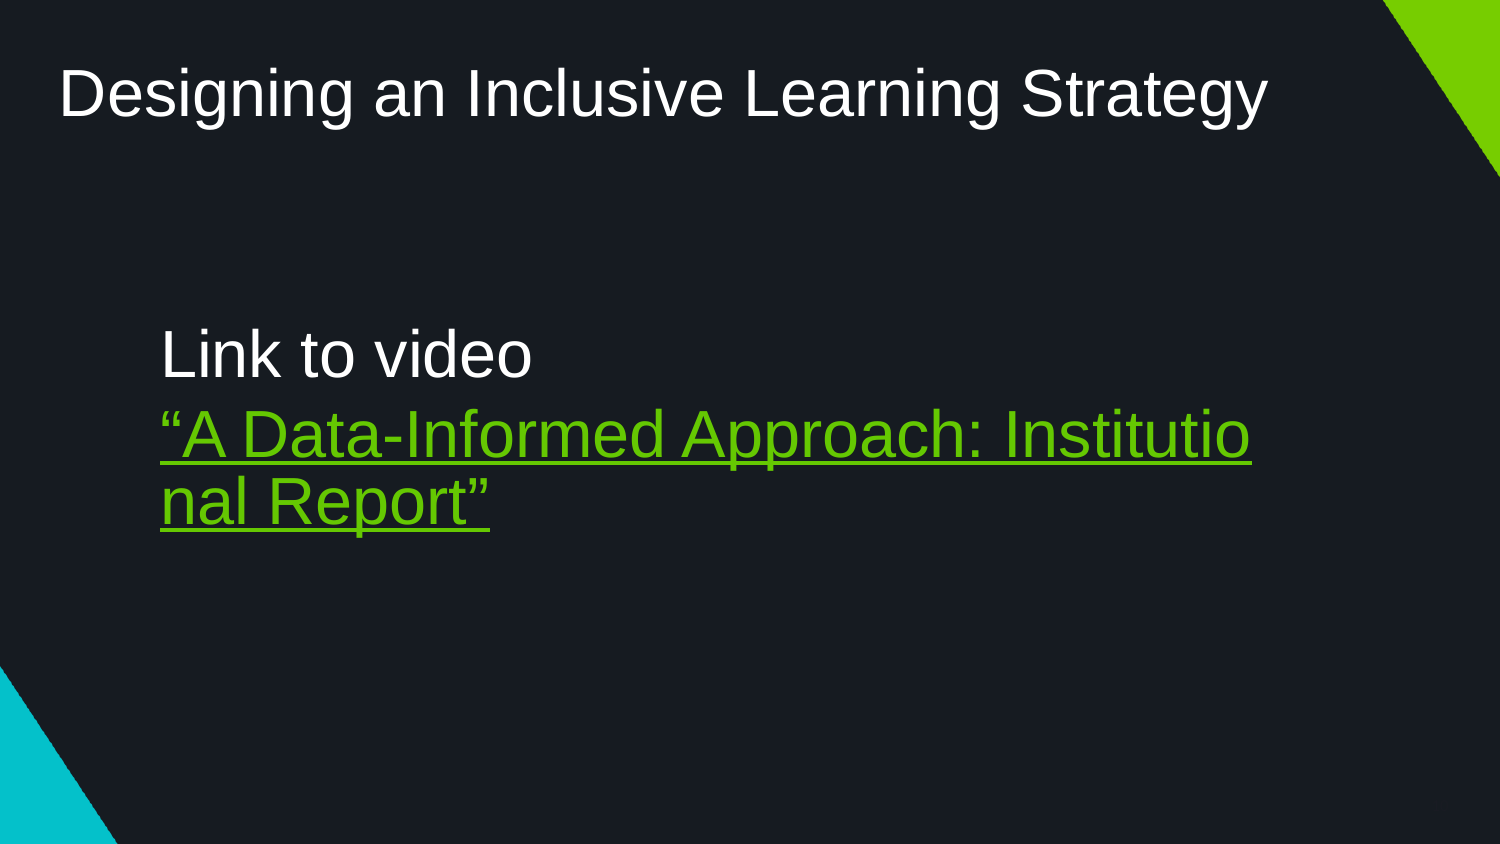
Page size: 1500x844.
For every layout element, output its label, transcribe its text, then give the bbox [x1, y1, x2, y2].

list Link to video “A Data-Informed Approach: Institutional Report” [160, 310, 1277, 777]
title Designing an Inclusive Learning Strategy [59, 59, 1457, 154]
